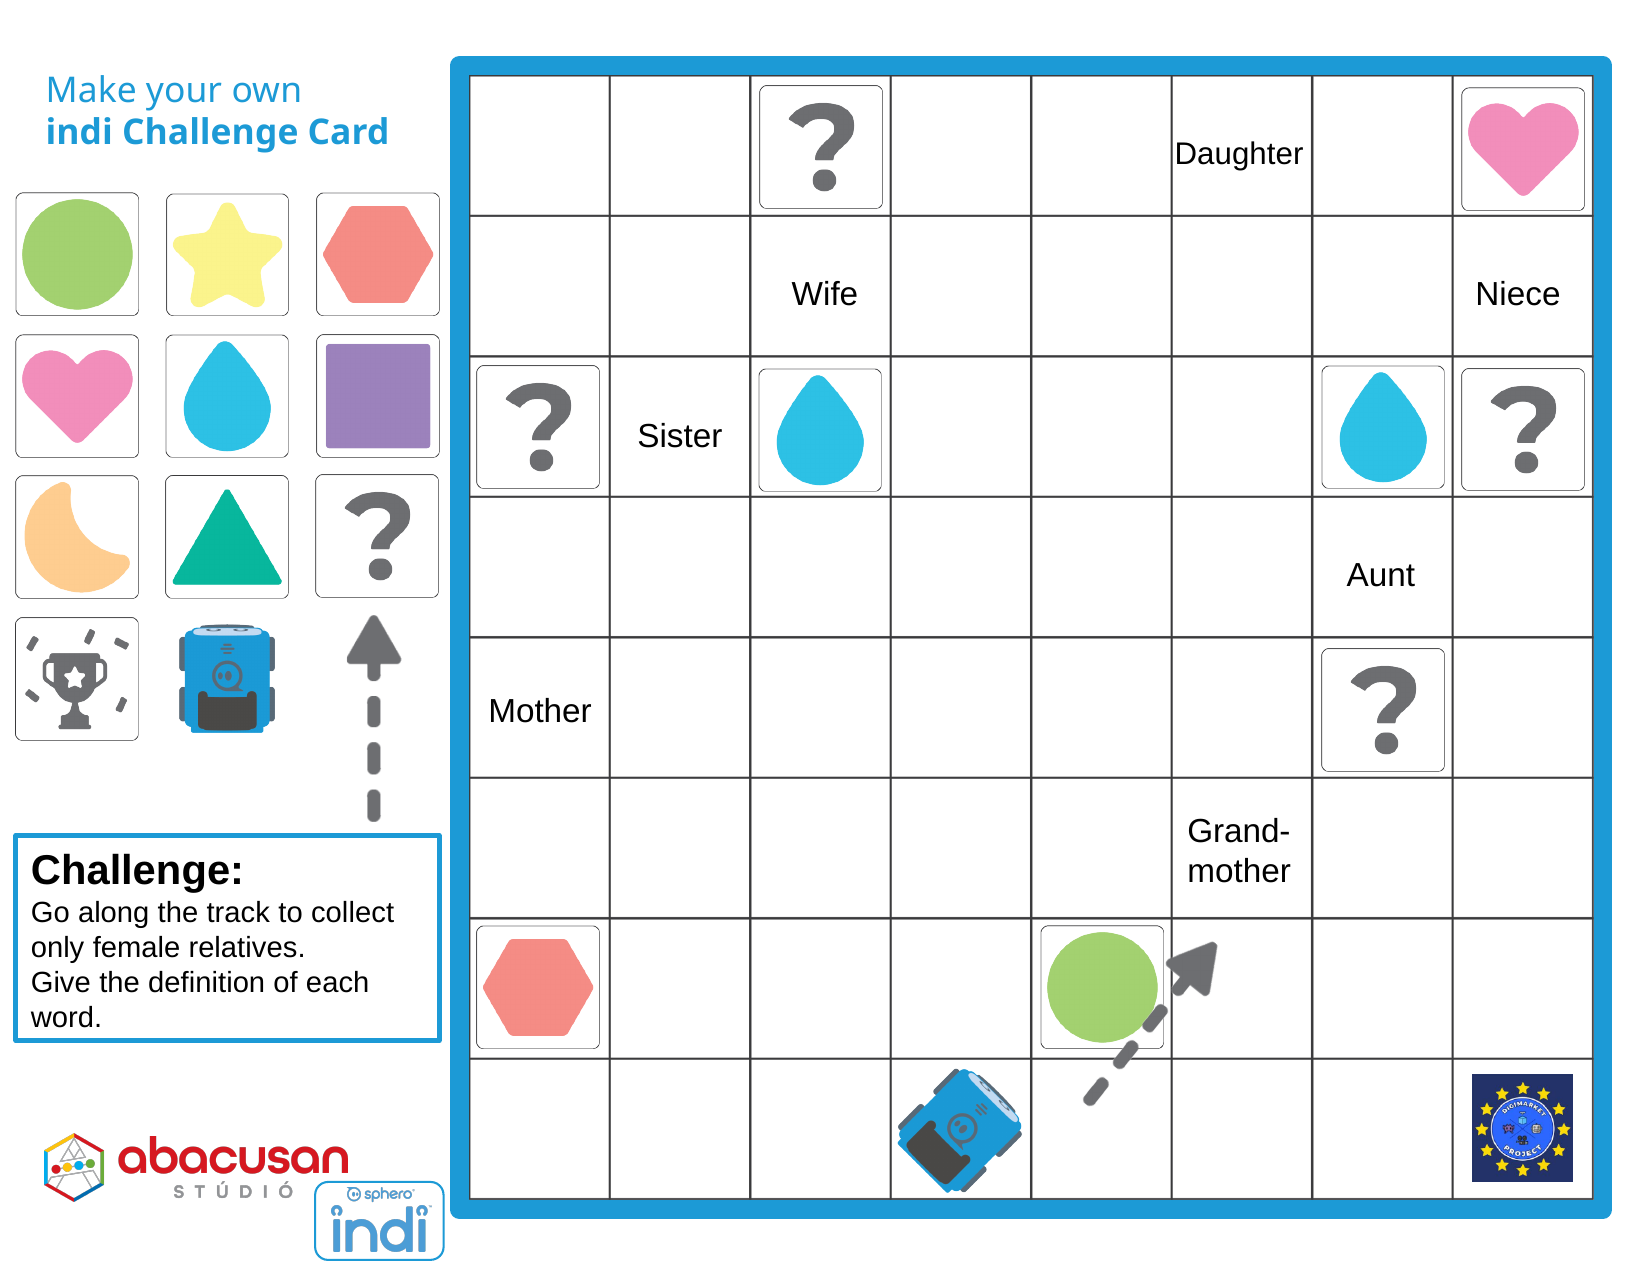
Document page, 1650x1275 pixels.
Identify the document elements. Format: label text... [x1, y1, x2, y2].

picture [165, 475, 289, 600]
text_box Sister [606, 406, 752, 458]
picture [15, 334, 139, 458]
picture [314, 474, 439, 599]
text_box Wife [767, 265, 882, 316]
text_box Mother [460, 682, 620, 733]
picture [331, 1187, 432, 1252]
picture [166, 192, 289, 316]
picture [44, 1133, 348, 1202]
picture [469, 75, 1594, 1201]
text_box Challenge: Go along the track to collect only female relatives. Give the definition of each word. [15, 835, 440, 1041]
picture [15, 475, 139, 600]
text_box Niece [1460, 265, 1584, 316]
picture [316, 333, 440, 458]
text_box Daughter [1150, 125, 1328, 177]
text_box Aunt [1321, 545, 1441, 596]
picture [15, 192, 140, 317]
picture [316, 192, 440, 316]
picture [179, 624, 275, 733]
text_box Grand- mother [1156, 802, 1322, 888]
picture [15, 616, 139, 741]
picture [346, 615, 403, 830]
picture [165, 334, 290, 458]
